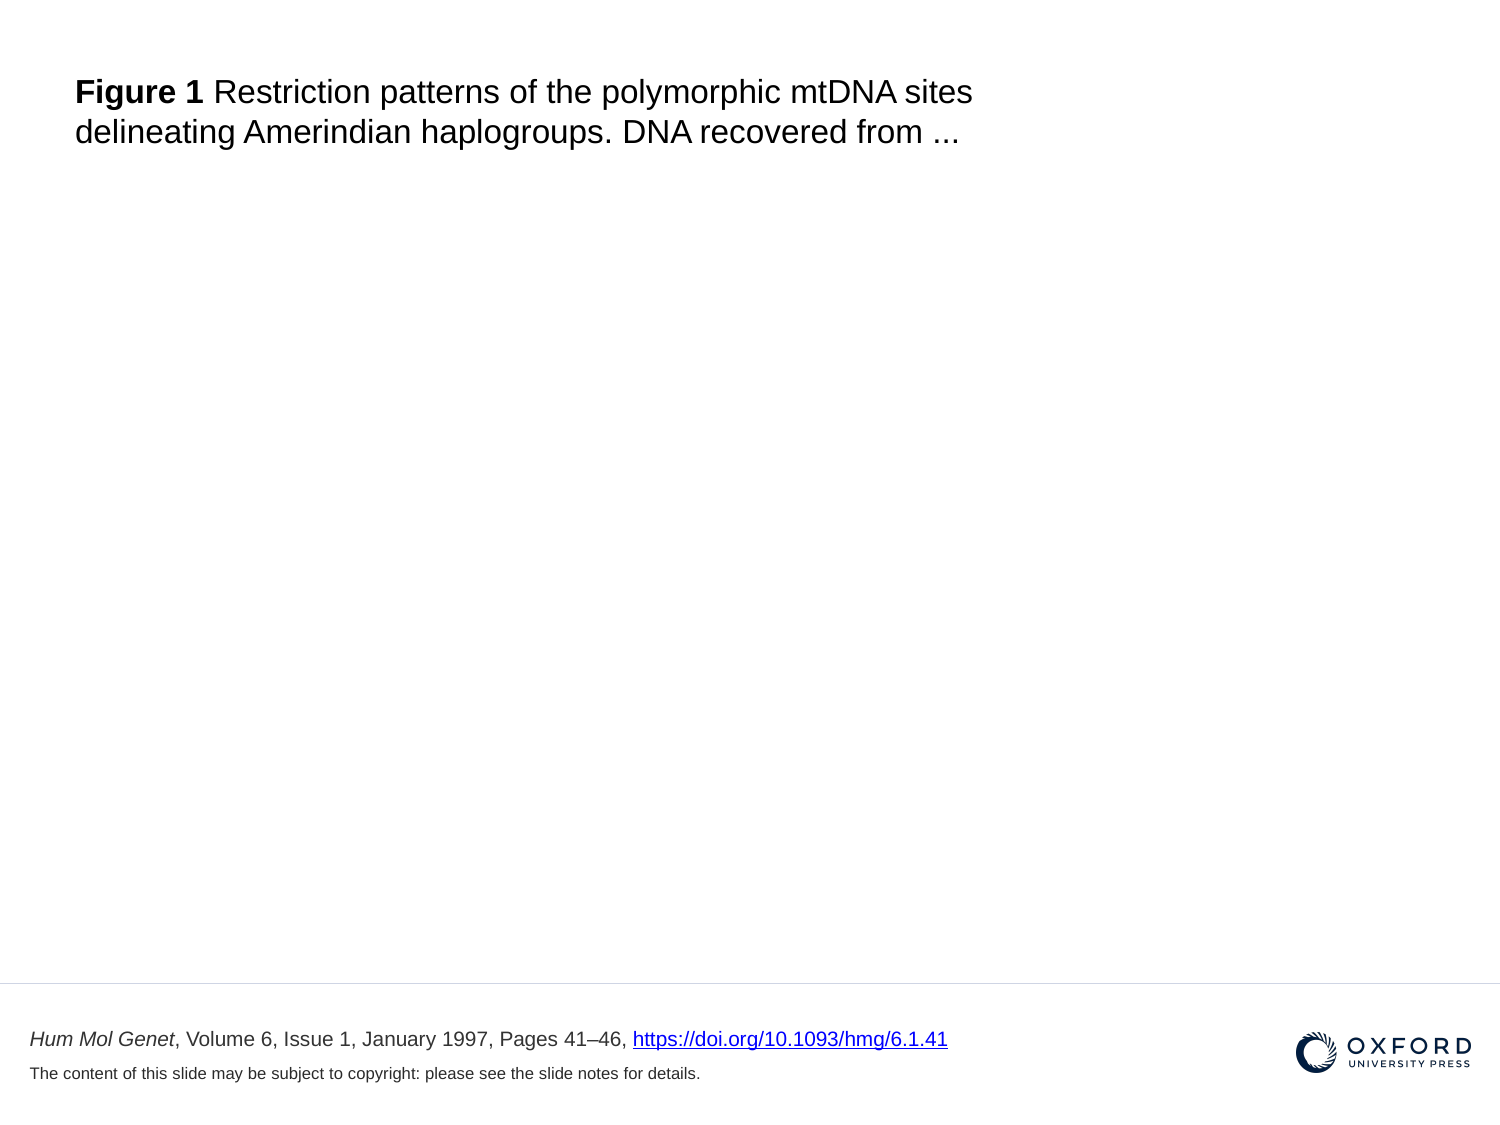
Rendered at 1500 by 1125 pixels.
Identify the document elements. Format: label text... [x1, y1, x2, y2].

footer Hum Mol Genet, Volume 6, Issue 1, January 1997, Pages 41–46, https://doi.org/10.1093/hmg/6.1.41 The content of this slide may be subject to copyright: please see the slide notes for details. [0, 983, 1260, 1125]
picture [1296, 1032, 1471, 1073]
title Figure 1 Restriction patterns of the polymorphic mtDNA sites delineating Amerindian haplogroups. DNA recovered from ... [75, 69, 1078, 171]
